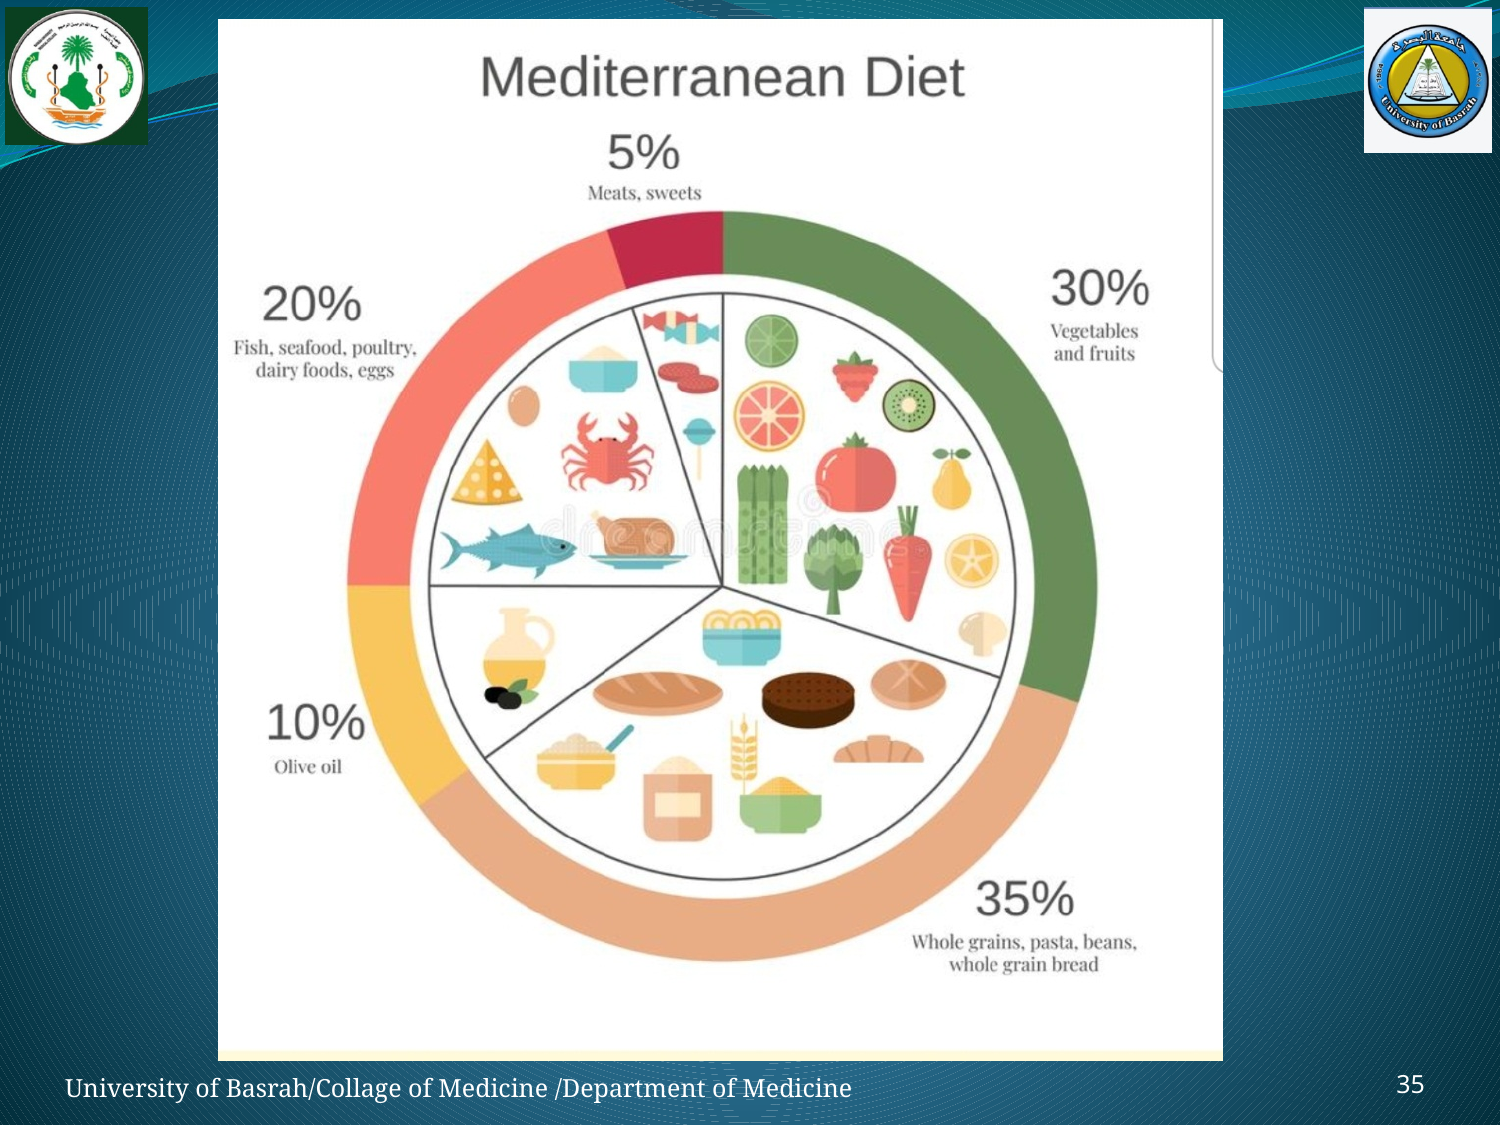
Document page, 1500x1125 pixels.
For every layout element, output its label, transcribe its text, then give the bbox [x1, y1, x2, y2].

picture [5, 8, 148, 145]
picture [1364, 7, 1492, 153]
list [218, 18, 1223, 1061]
footer University of Basrah/Collage of Medicine /Department of Medicine [64, 1058, 988, 1103]
slide_number 35 [1299, 1042, 1425, 1103]
